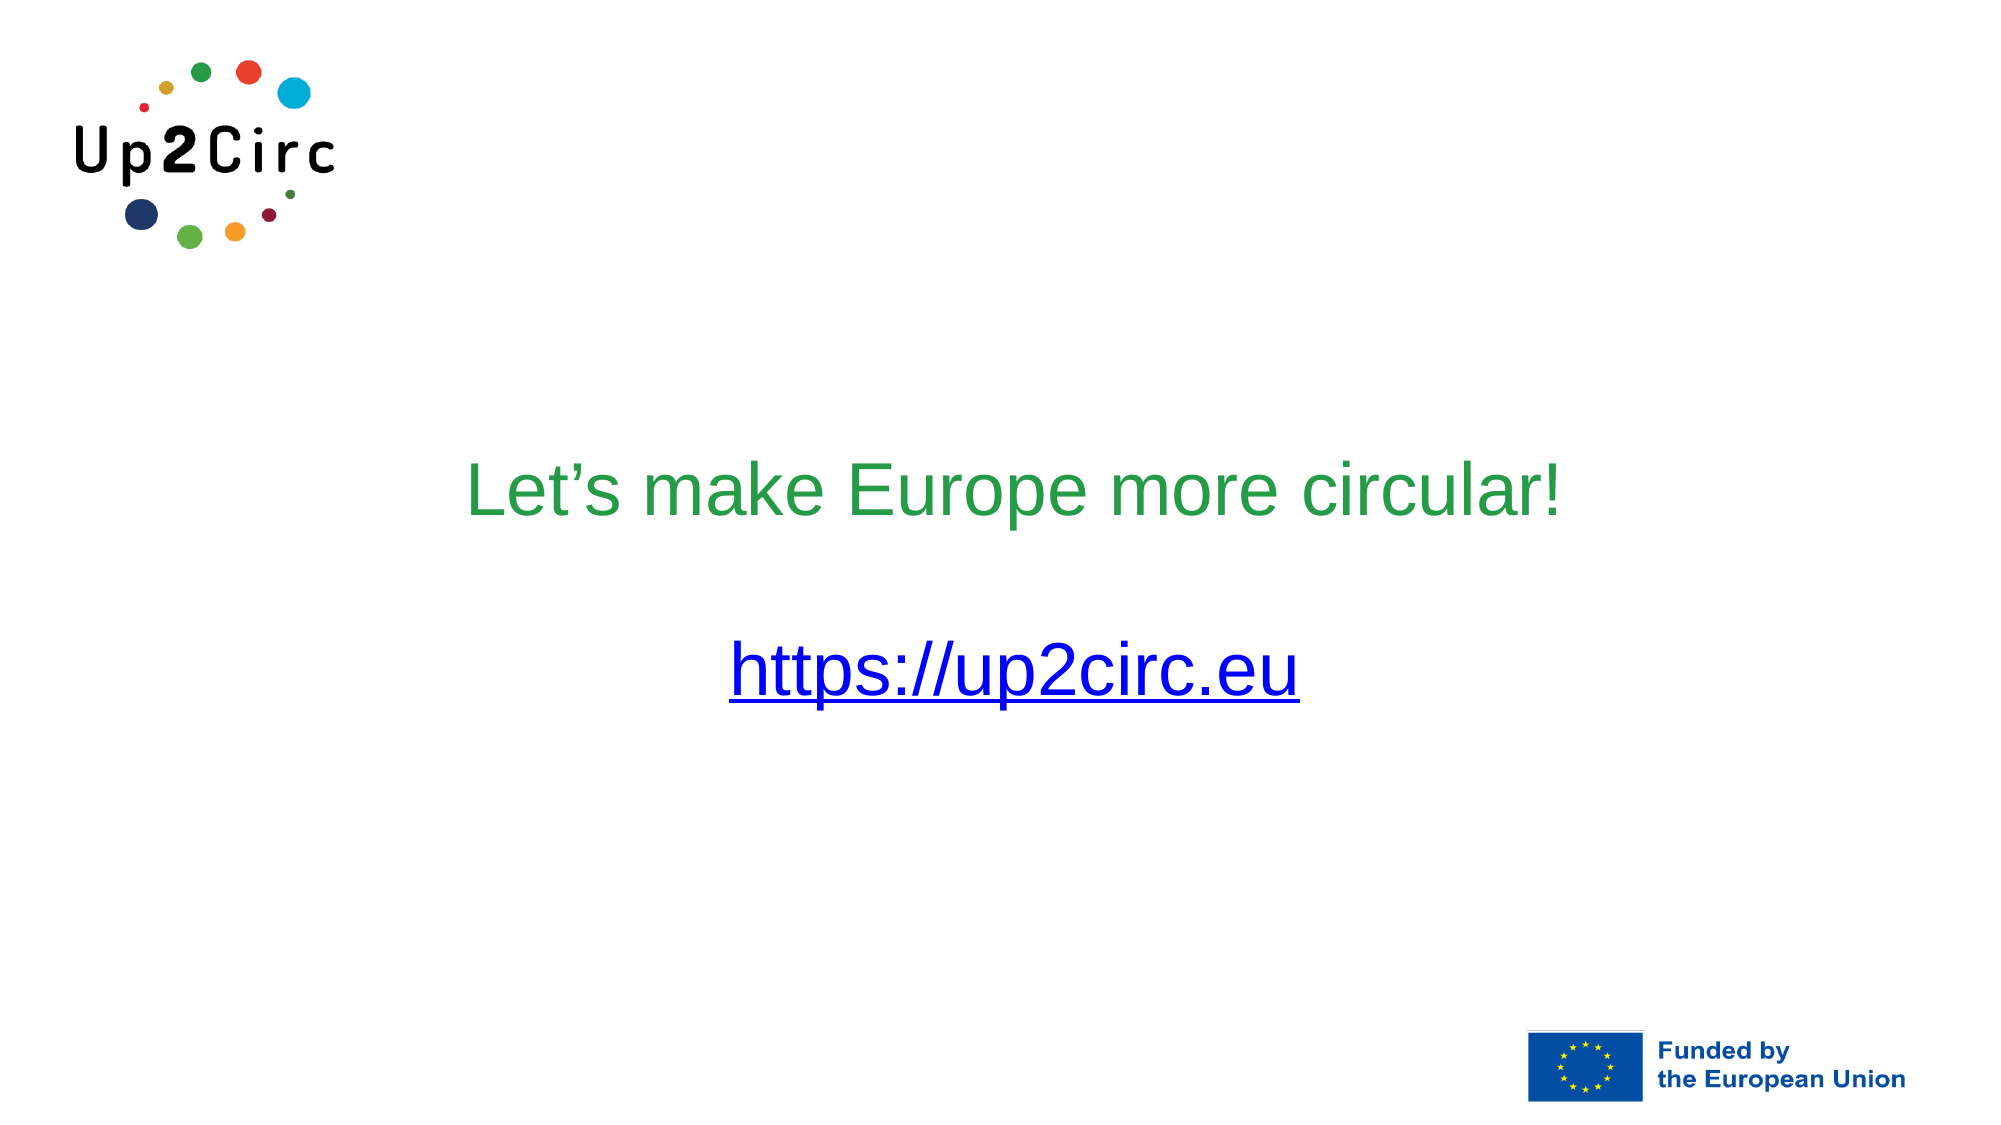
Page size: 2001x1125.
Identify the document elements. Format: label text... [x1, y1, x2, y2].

text_box Let’s make Europe more circular! https://up2circ.eu [449, 432, 1580, 718]
picture [43, 2, 367, 310]
picture [1523, 1028, 1934, 1106]
